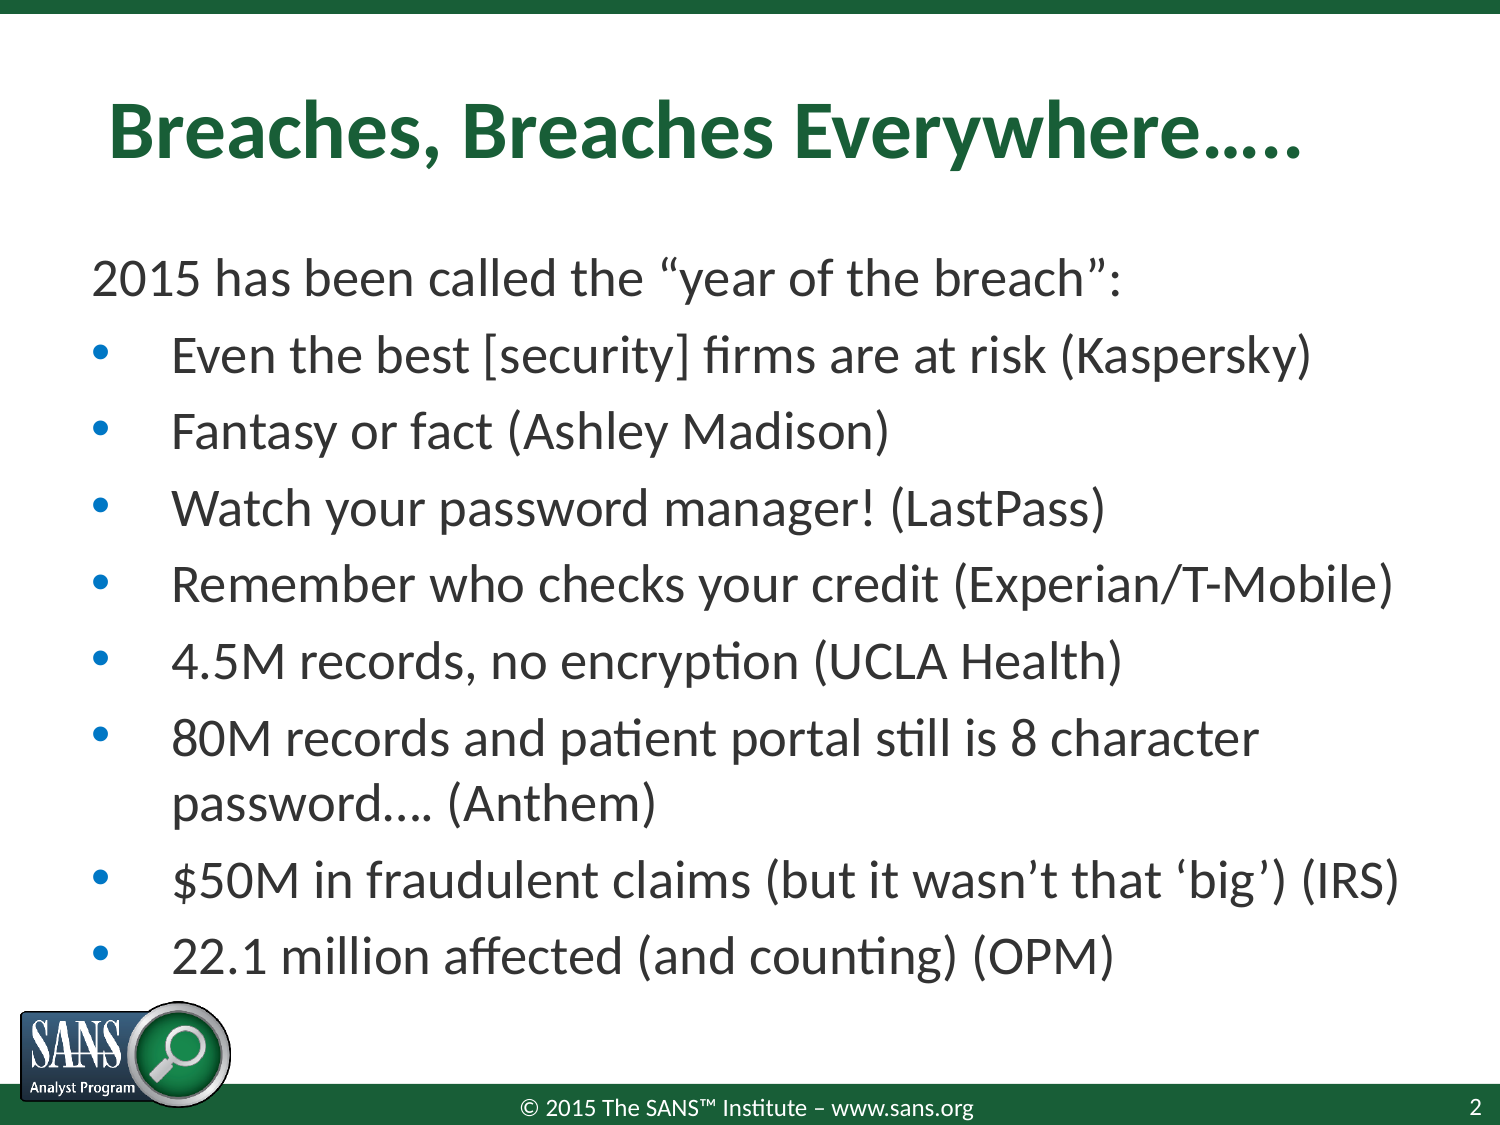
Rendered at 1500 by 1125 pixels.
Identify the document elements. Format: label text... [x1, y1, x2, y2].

slide_number 2 [1356, 1083, 1497, 1125]
title Breaches, Breaches Everywhere….. [75, 45, 1425, 206]
picture [20, 1001, 231, 1108]
list 2015 has been called the “year of the breach”: Even the best [security] firms are at risk (Kaspersky) Fantasy or fact (Ashley Madison) Watch your password manager! (LastPass) Remember who checks your credit (Experian/T-Mobile) 4.5M records, no encryption (UCLA Health) 80M records and patient portal still is 8 character password…. (Anthem) $50M in fraudulent claims (but it wasn’t that ‘big’) (IRS) 22.1 million affected (and counting) (OPM) [76, 234, 1427, 1006]
